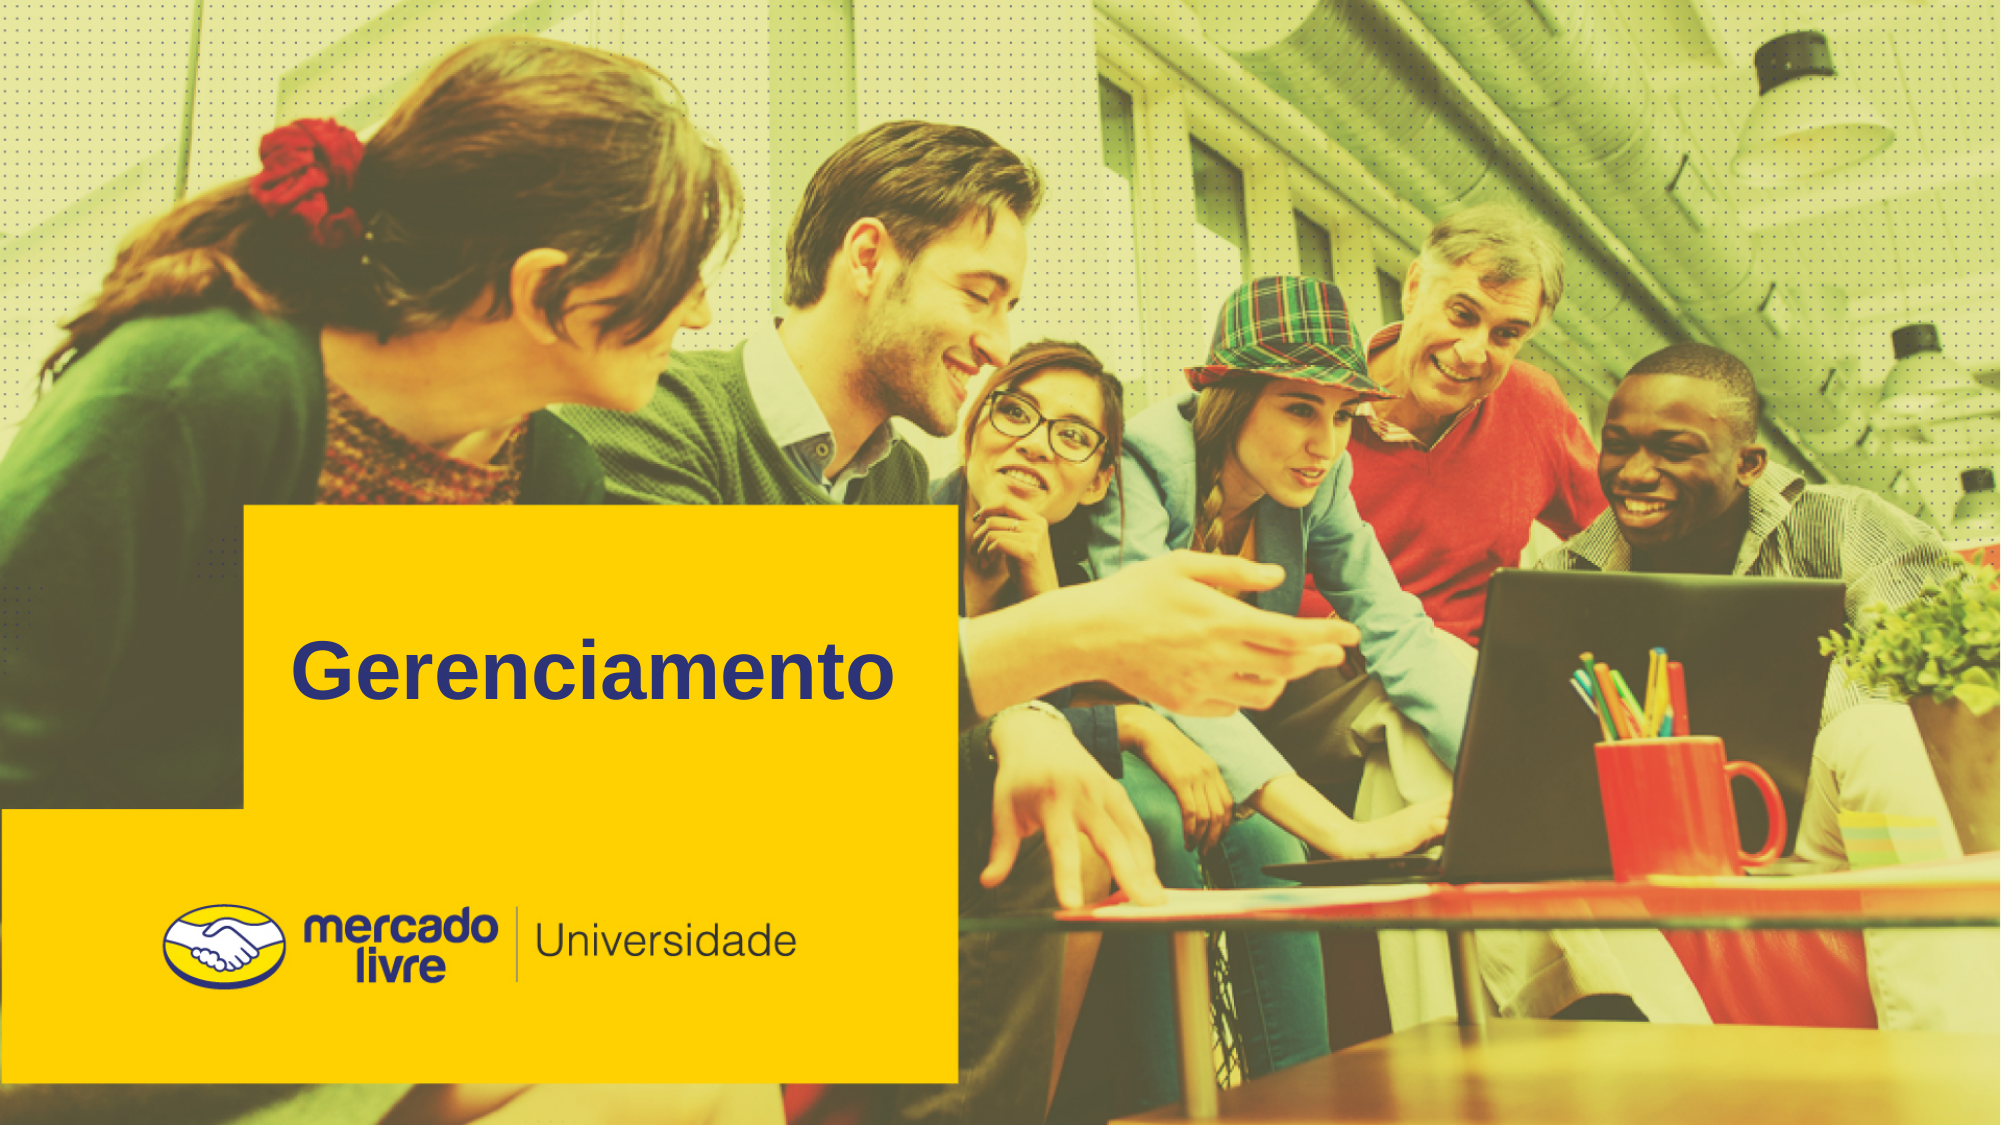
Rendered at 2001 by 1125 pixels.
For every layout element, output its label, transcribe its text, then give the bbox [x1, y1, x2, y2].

text_box Gerenciamento [249, 512, 938, 800]
picture [0, 0, 2001, 1125]
